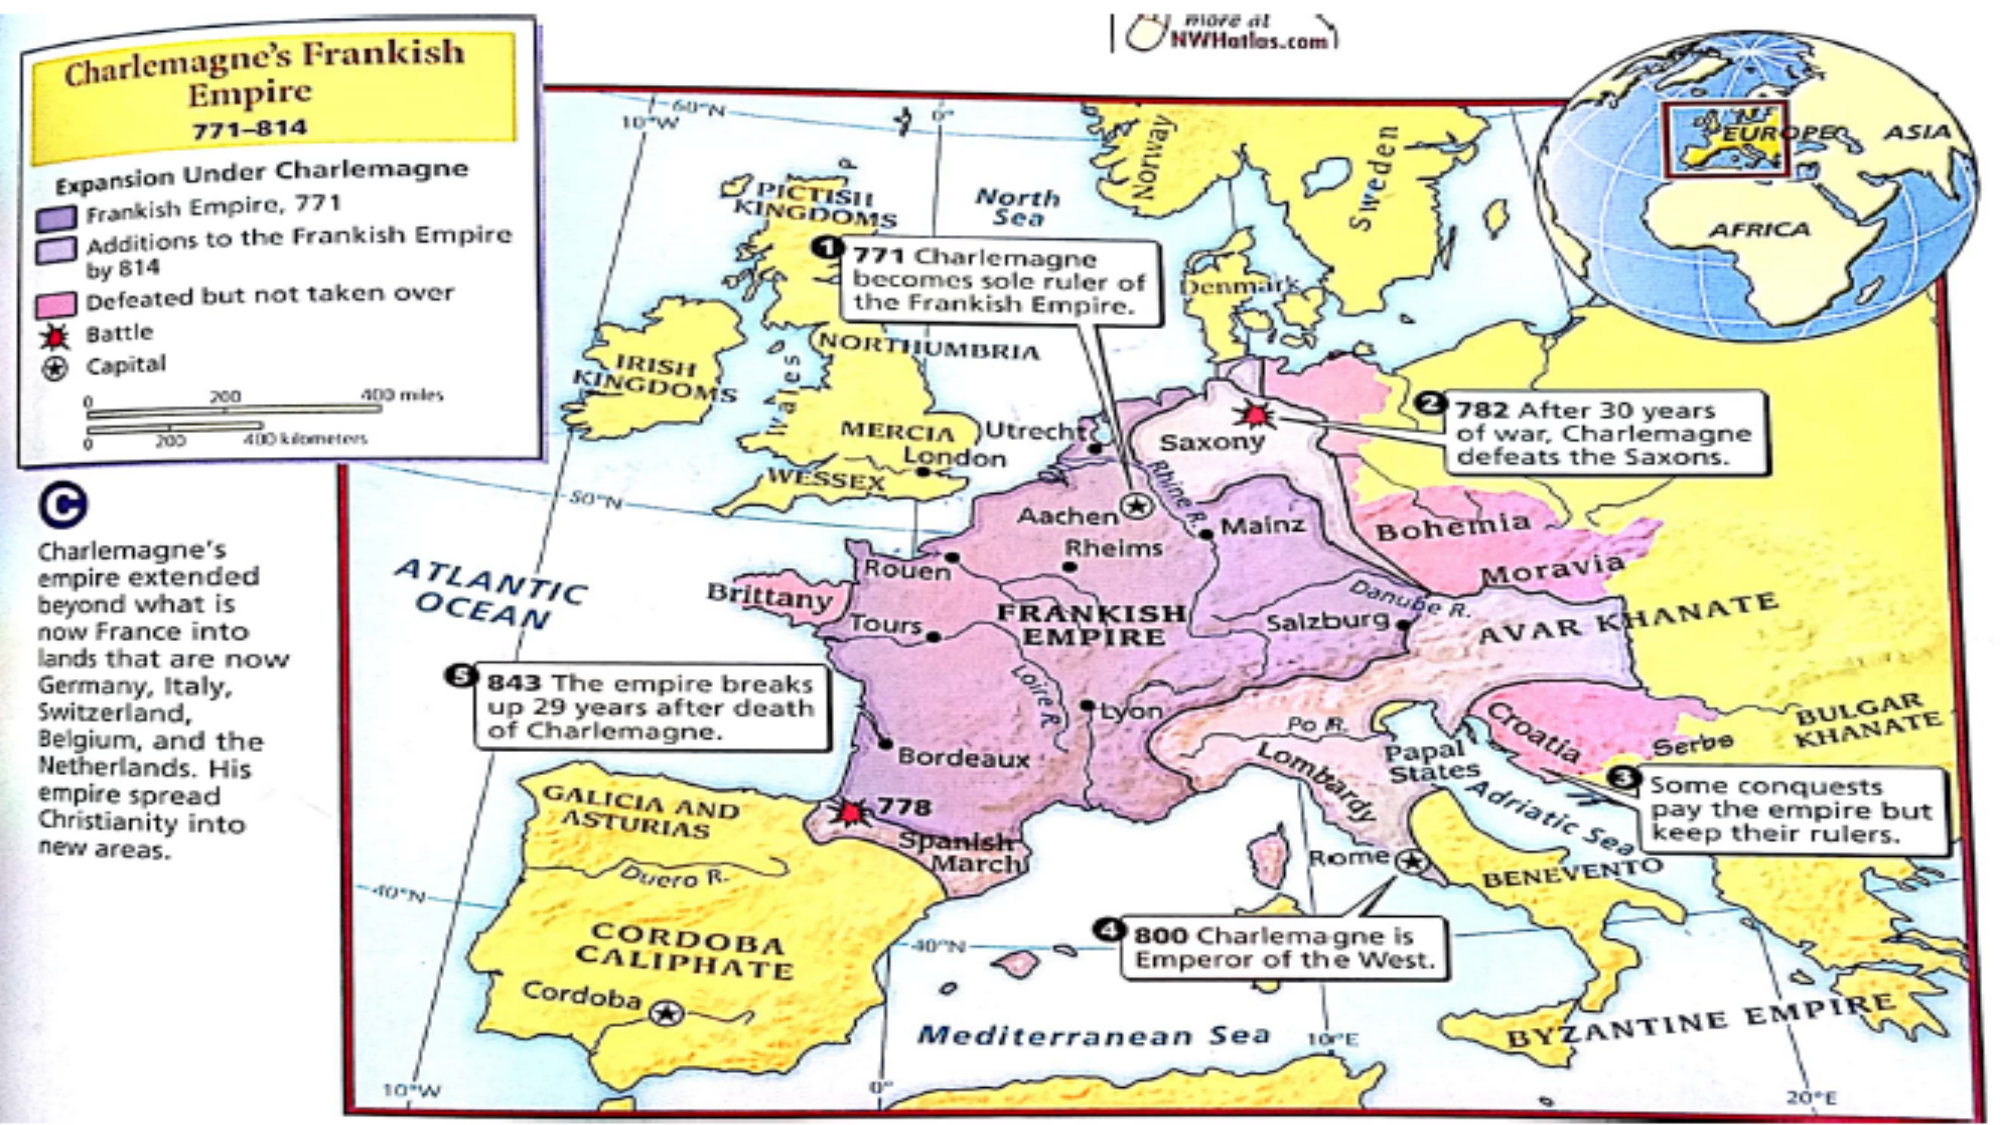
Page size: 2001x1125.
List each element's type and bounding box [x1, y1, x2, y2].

list [0, 10, 2000, 1125]
